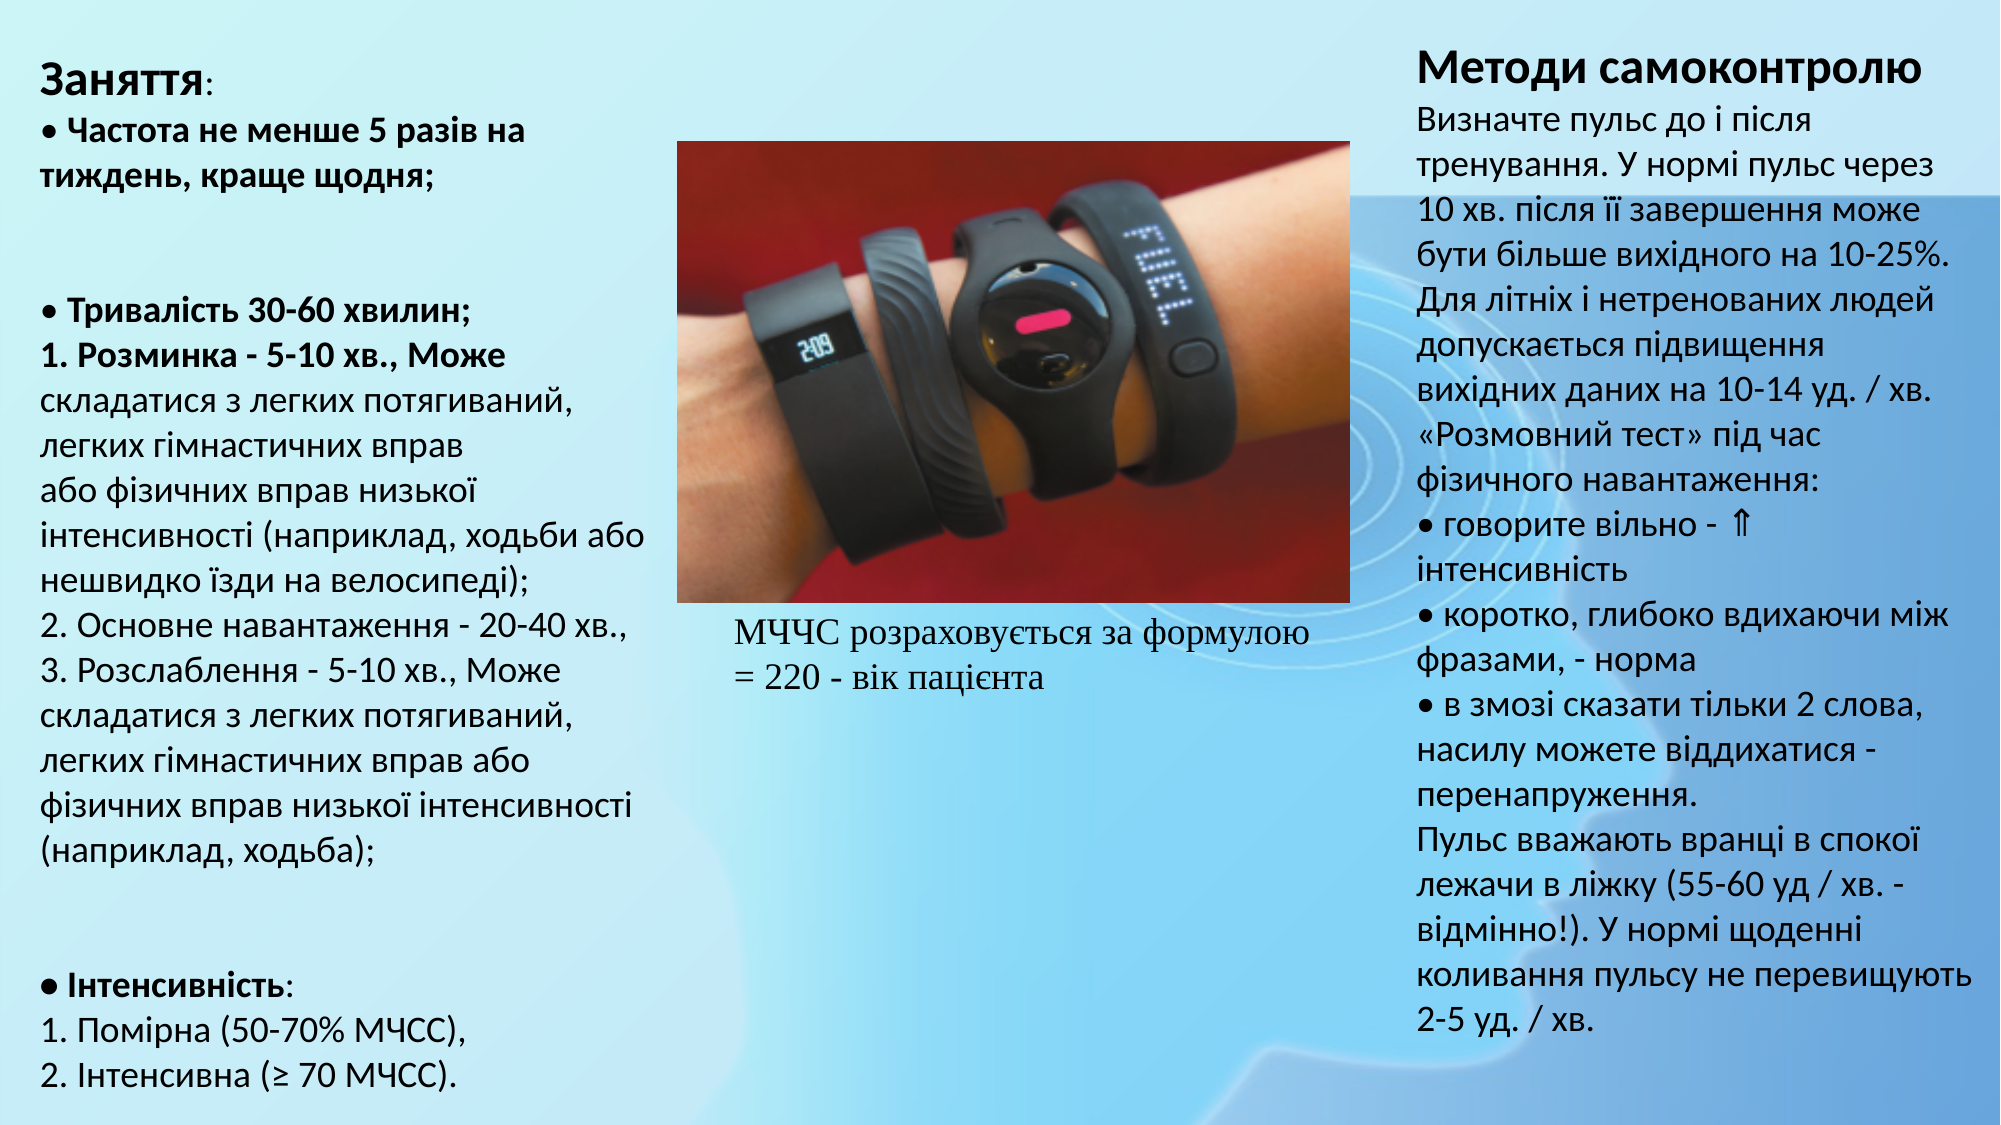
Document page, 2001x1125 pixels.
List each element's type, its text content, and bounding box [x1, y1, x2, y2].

text_box МЧЧС розраховується за формулою = 220 - вік пацієнта [718, 600, 1719, 705]
picture [0, 0, 2000, 1125]
text_box Заняття: • Частота не менше 5 разів на тиждень, краще щодня; • Тривалість 30-60 хвилин; 1. Розминка - 5-10 хв., Може складатися з легких потягиваний, легких гімнастичних вправ або фізичних вправ низької інтенсивності (наприклад, ходьби або нешвидко їзди на велосипеді); 2. Основне навантаження - 20-40 хв., 3. Розслаблення - 5-10 хв., Може складатися з легких потягиваний, легких гімнастичних вправ або фізичних вправ низької інтенсивності (наприклад, ходьба); • Інтенсивність: 1. Помірна (50-70% МЧСС), 2. Інтенсивна (≥ 70 МЧСС). [25, 37, 691, 1103]
text_box Методи самоконтролю Визначте пульс до і після тренування. У нормі пульс через 10 хв. після її завершення може бути більше вихідного на 10-25%. Для літніх і нетренованих людей допускається підвищення вихідних даних на 10-14 уд. / хв. «Розмовний тест» під час фізичного навантаження: • говорите вільно - ⇑ інтенсивність • коротко, глибоко вдихаючи між фразами, - норма • в змозі сказати тільки 2 слова, насилу можете віддихатися - перенапруження. Пульс вважають вранці в спокої лежачи в ліжку (55-60 уд / хв. - відмінно!). У нормі щоденні коливання пульсу не перевищують 2-5 уд. / хв. [1401, 26, 1989, 1047]
